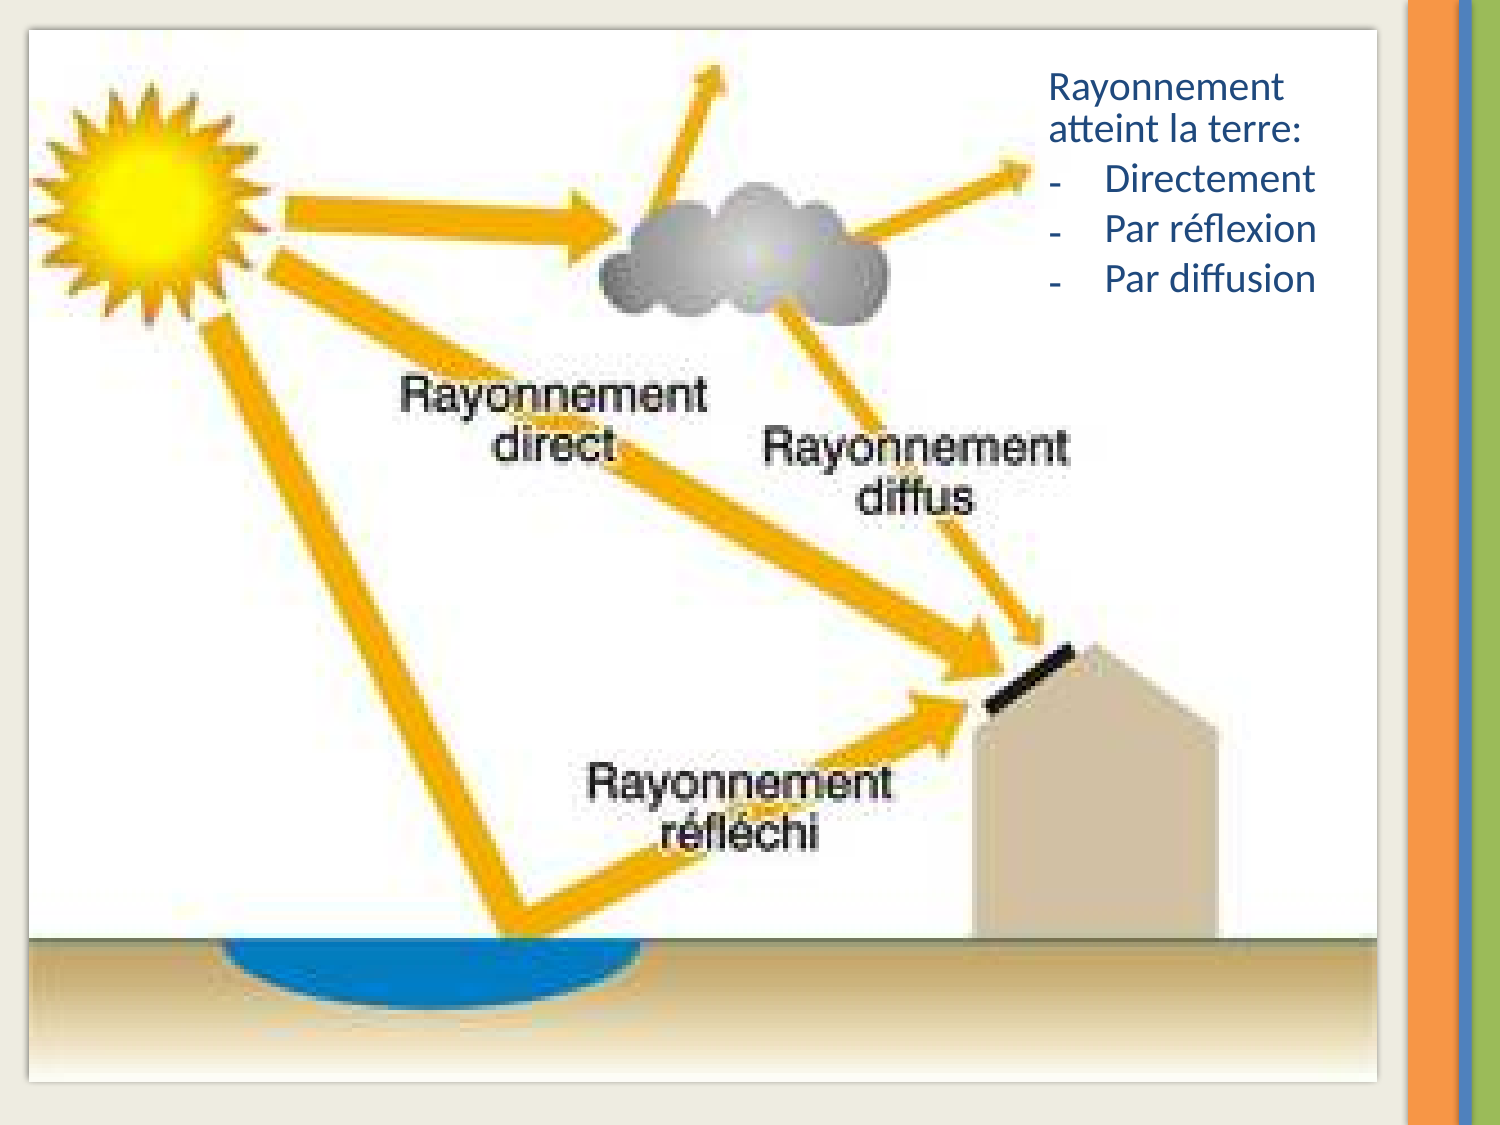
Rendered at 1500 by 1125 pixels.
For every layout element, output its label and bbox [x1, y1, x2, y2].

picture [29, 30, 1377, 1082]
